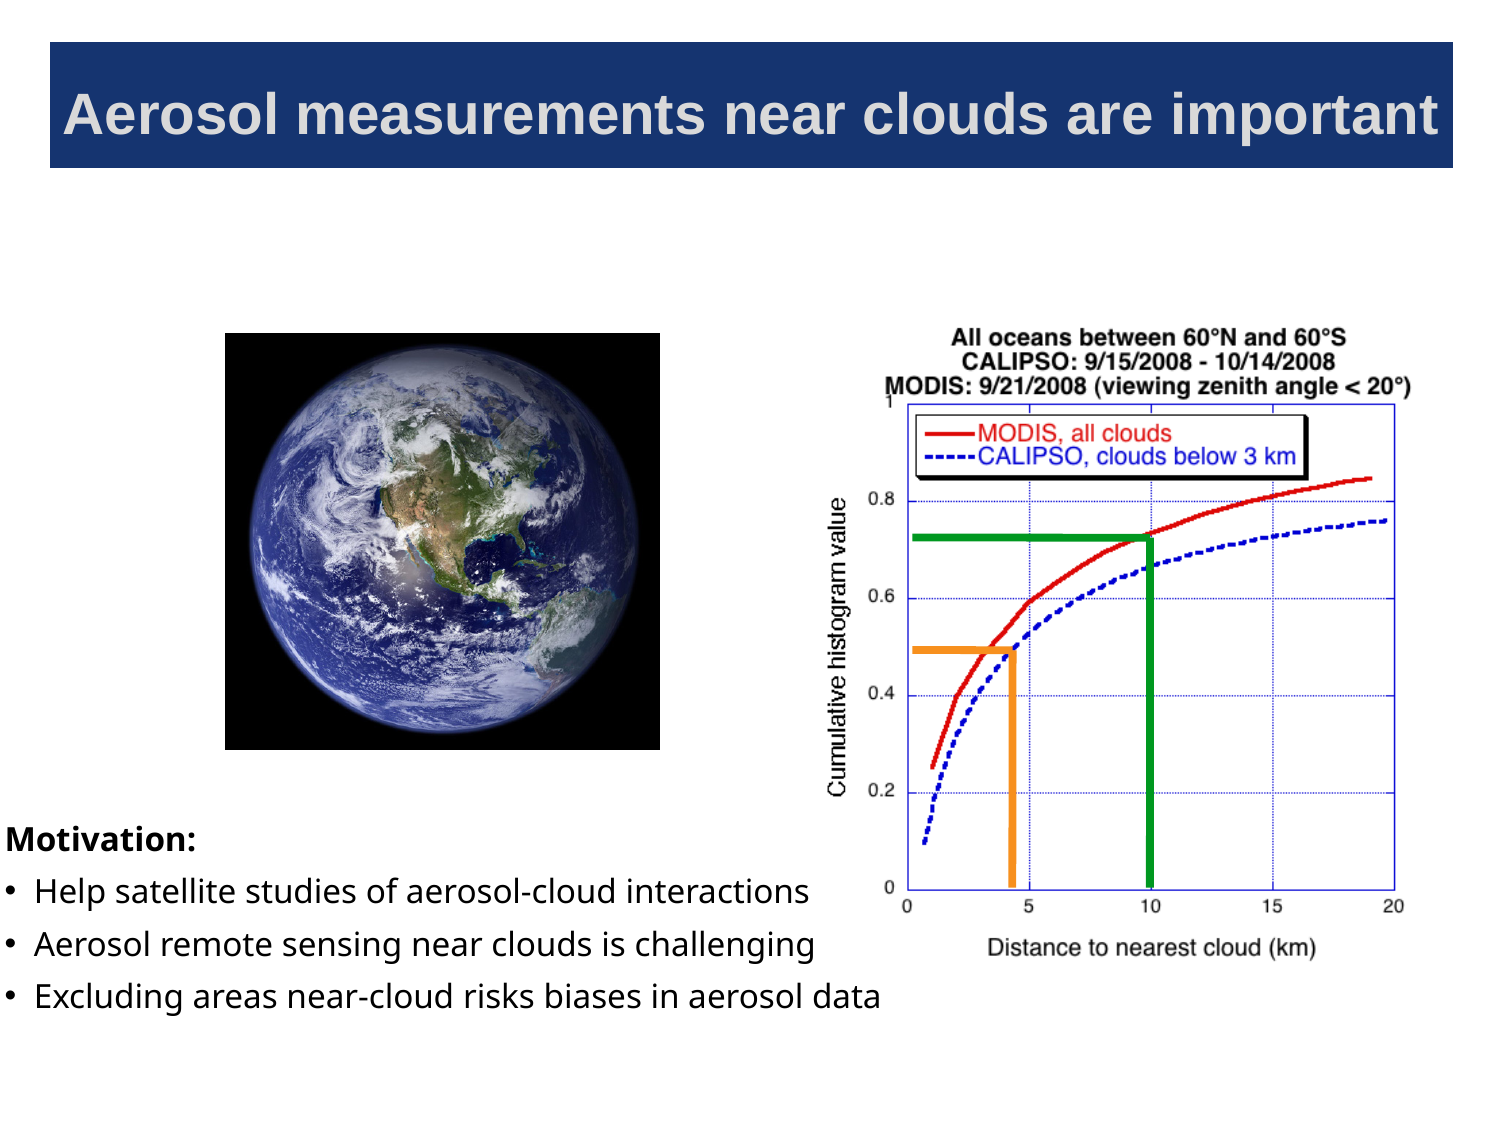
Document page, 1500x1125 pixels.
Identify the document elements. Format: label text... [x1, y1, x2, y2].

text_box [910, 535, 1152, 890]
picture [820, 310, 1415, 974]
picture [223, 331, 662, 752]
text_box Motivation: Help satellite studies of aerosol-cloud interactions Aerosol remote sensing near clouds is challenging Excluding areas near-cloud risks biases in aerosol data [0, 810, 898, 1023]
text_box Aerosol measurements near clouds are important [44, 37, 1458, 173]
